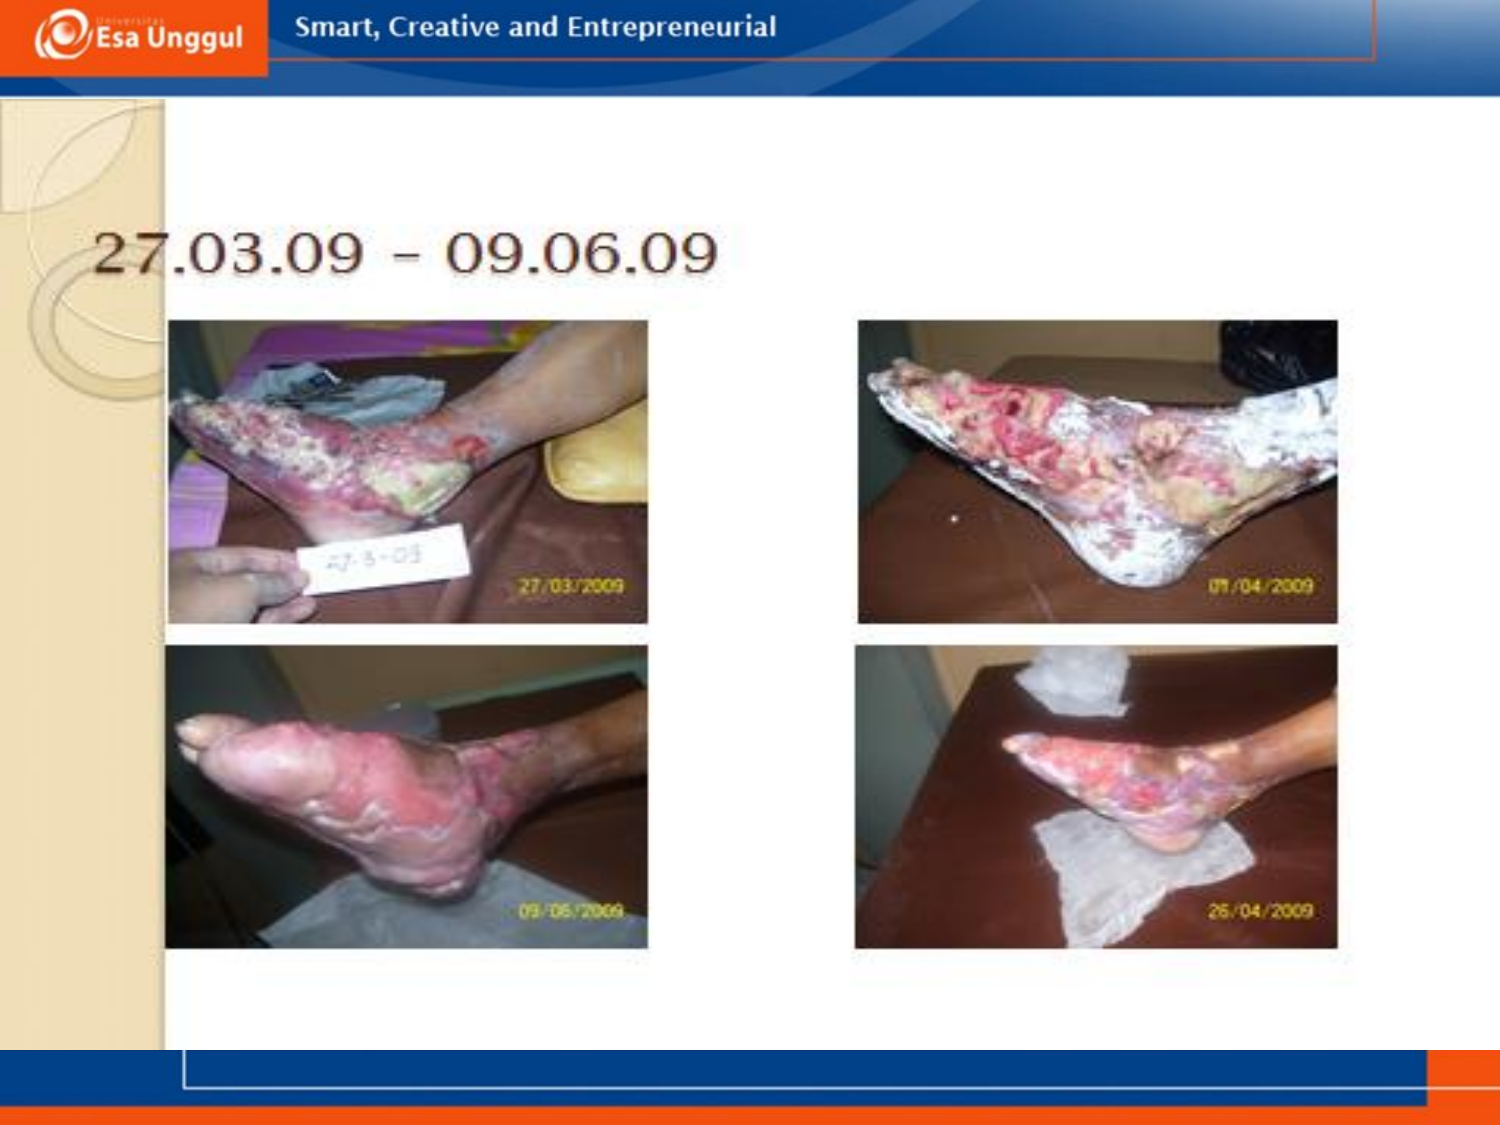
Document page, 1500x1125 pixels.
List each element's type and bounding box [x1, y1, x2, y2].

picture [0, 1051, 1500, 1125]
list [0, 99, 1500, 1051]
picture [0, 0, 1500, 99]
